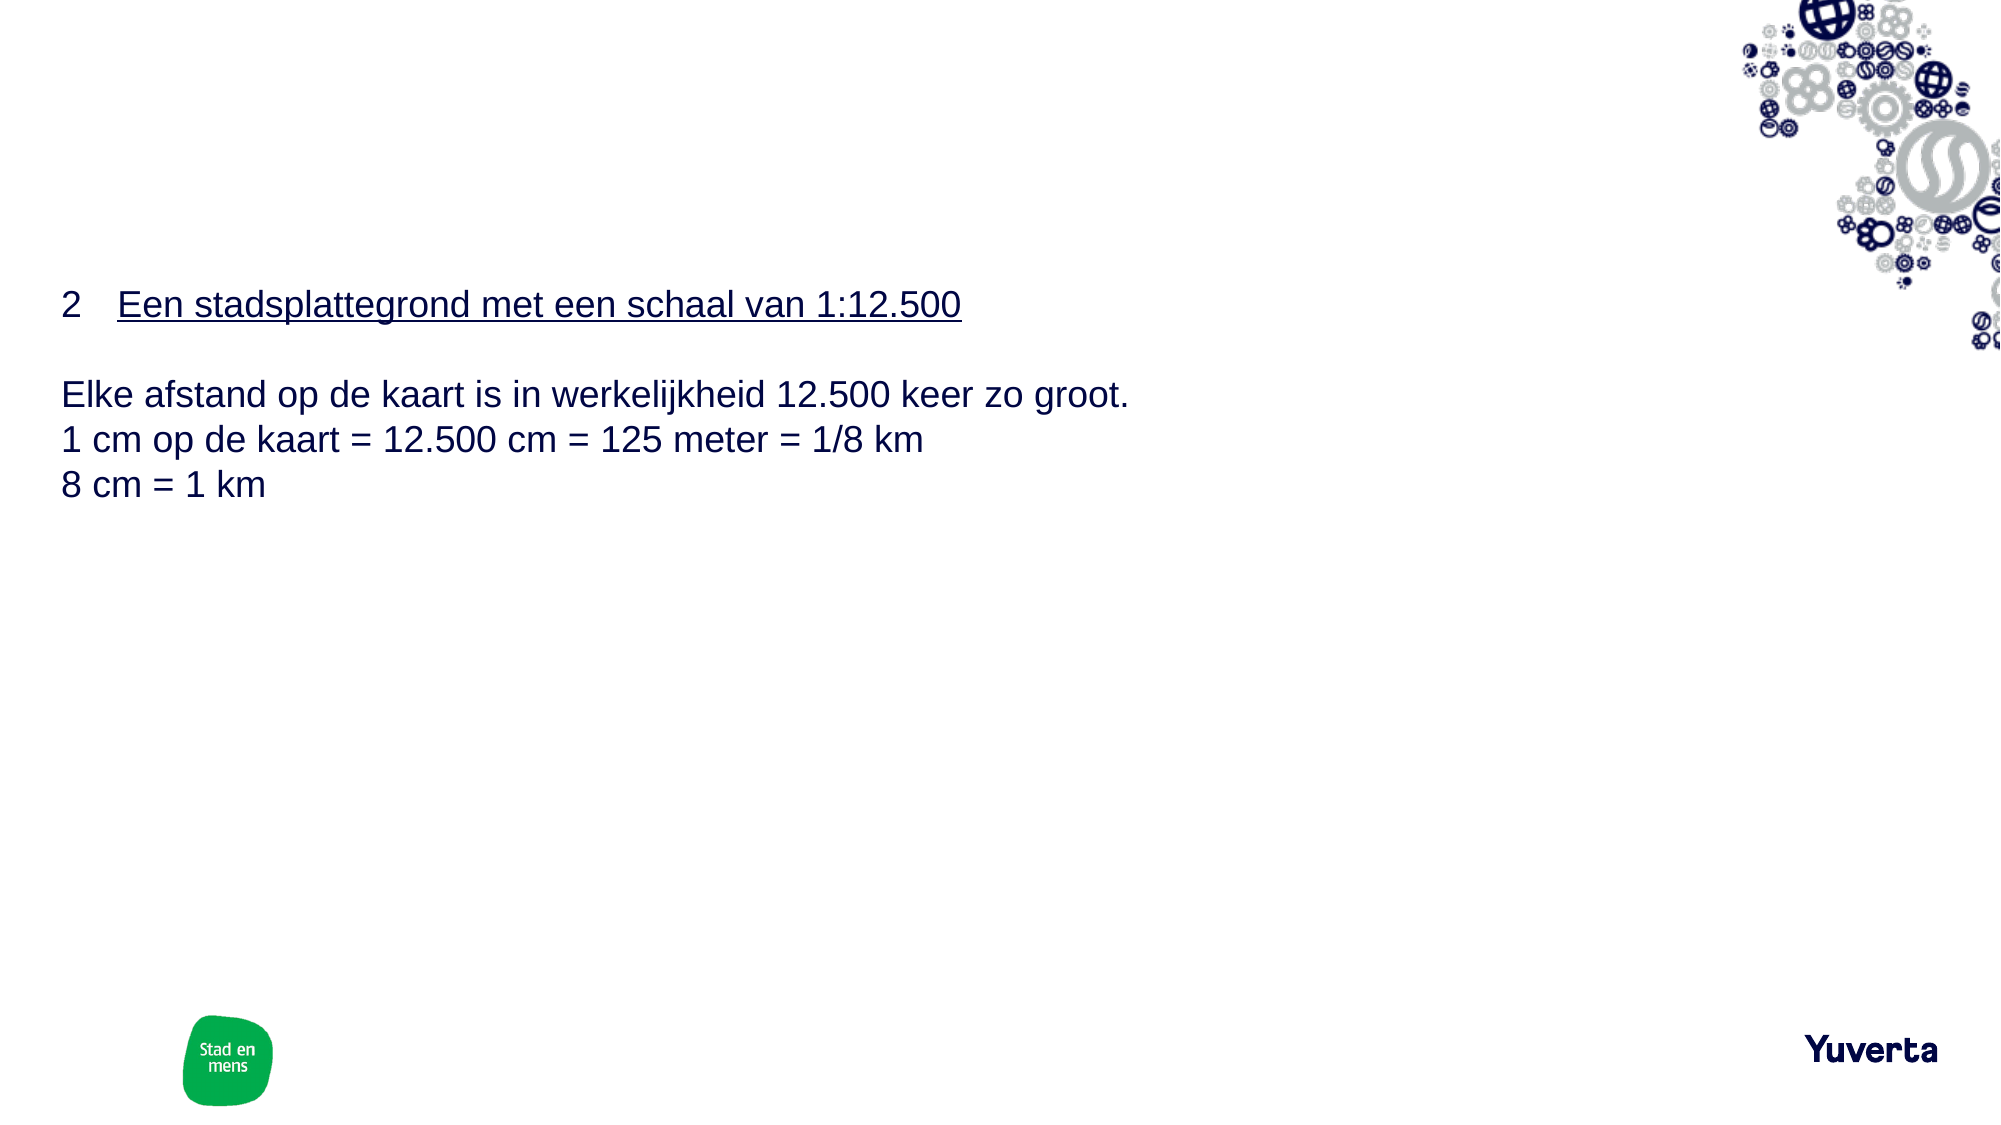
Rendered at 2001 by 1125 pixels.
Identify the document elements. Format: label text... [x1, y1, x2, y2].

picture [0, 0, 2000, 1125]
list Een stadsplattegrond met een schaal van 1:12.500 Elke afstand op de kaart is in werkelijkheid 12.500 keer zo groot. 1 cm op de kaart = 12.500 cm = 125 meter = 1/8 km 8 cm = 1 km [60, 280, 1940, 1006]
